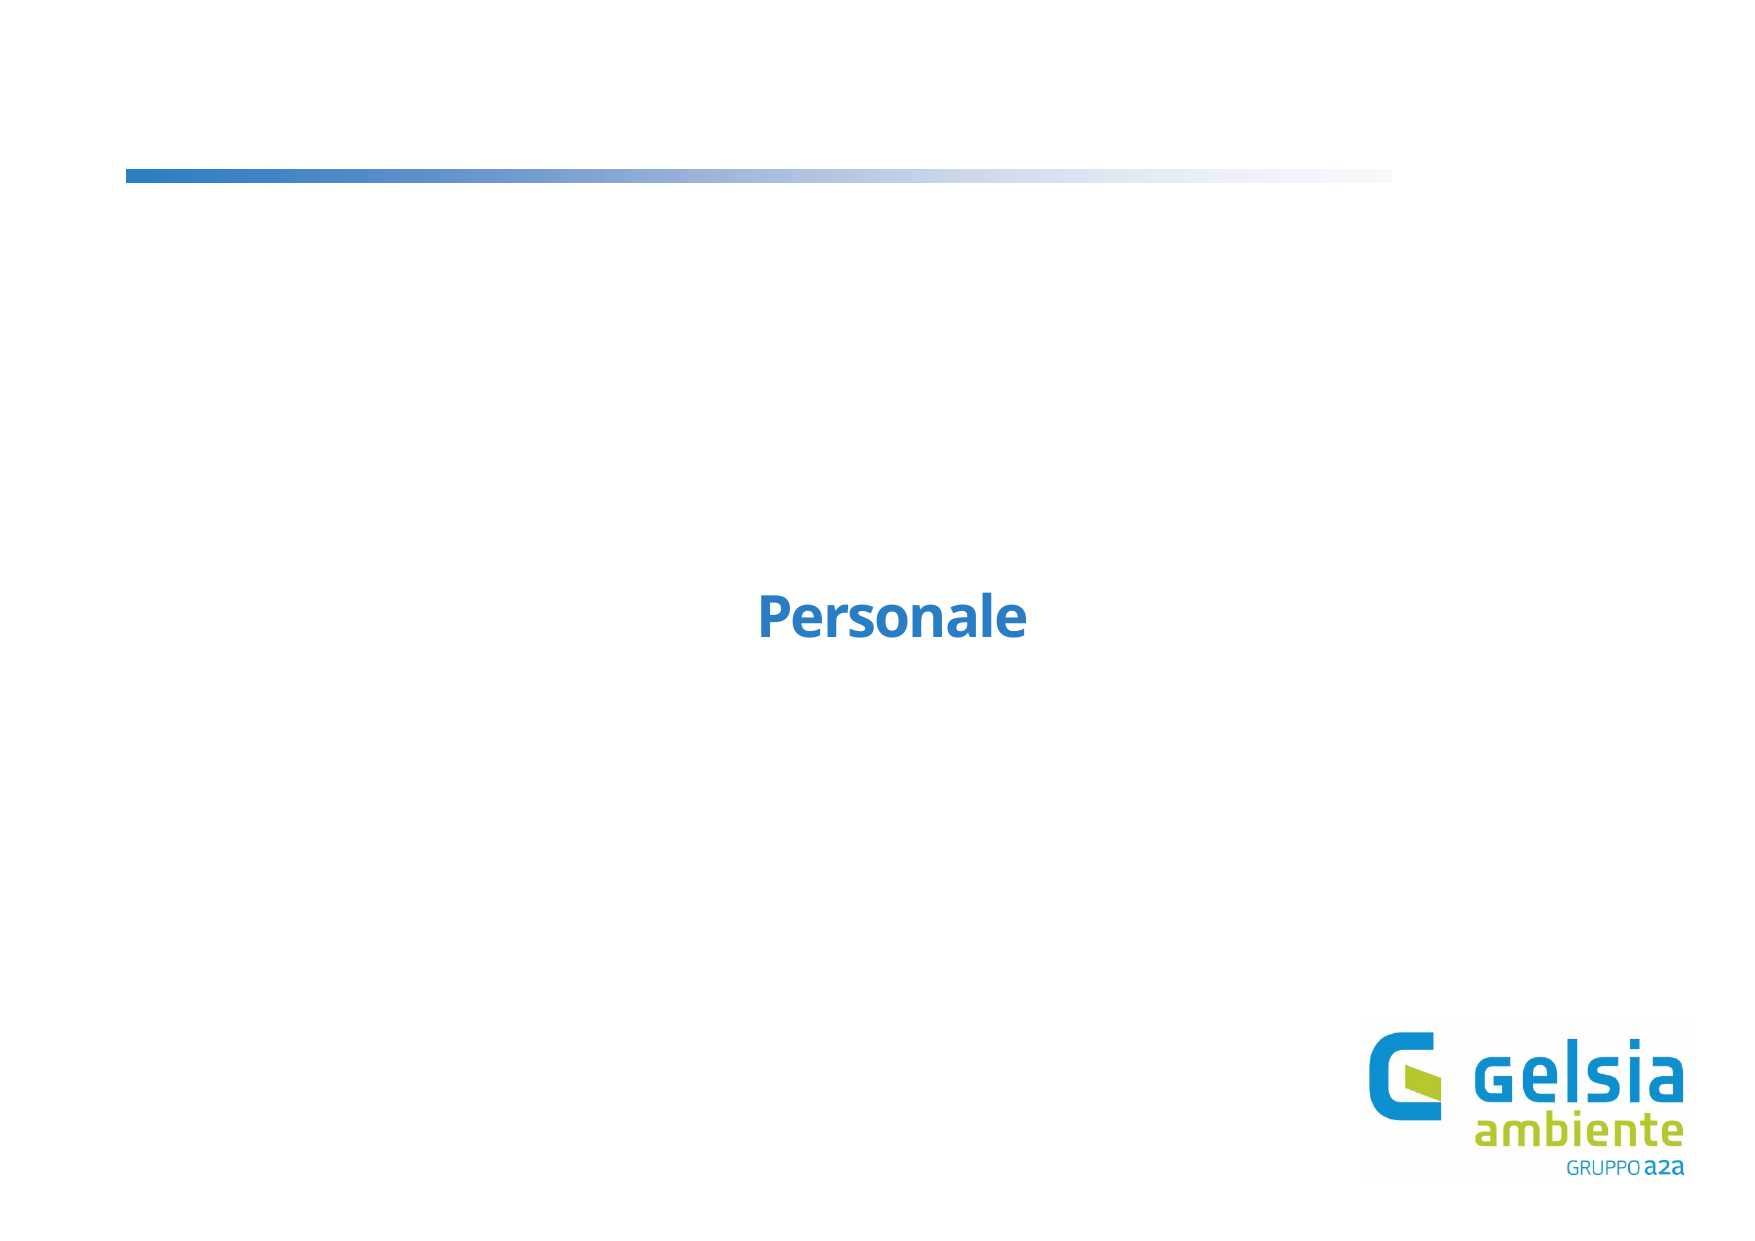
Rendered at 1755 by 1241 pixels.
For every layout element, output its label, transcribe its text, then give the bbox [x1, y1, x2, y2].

list Personale [126, 525, 1043, 644]
picture [126, 169, 1392, 183]
picture [1361, 1021, 1695, 1181]
